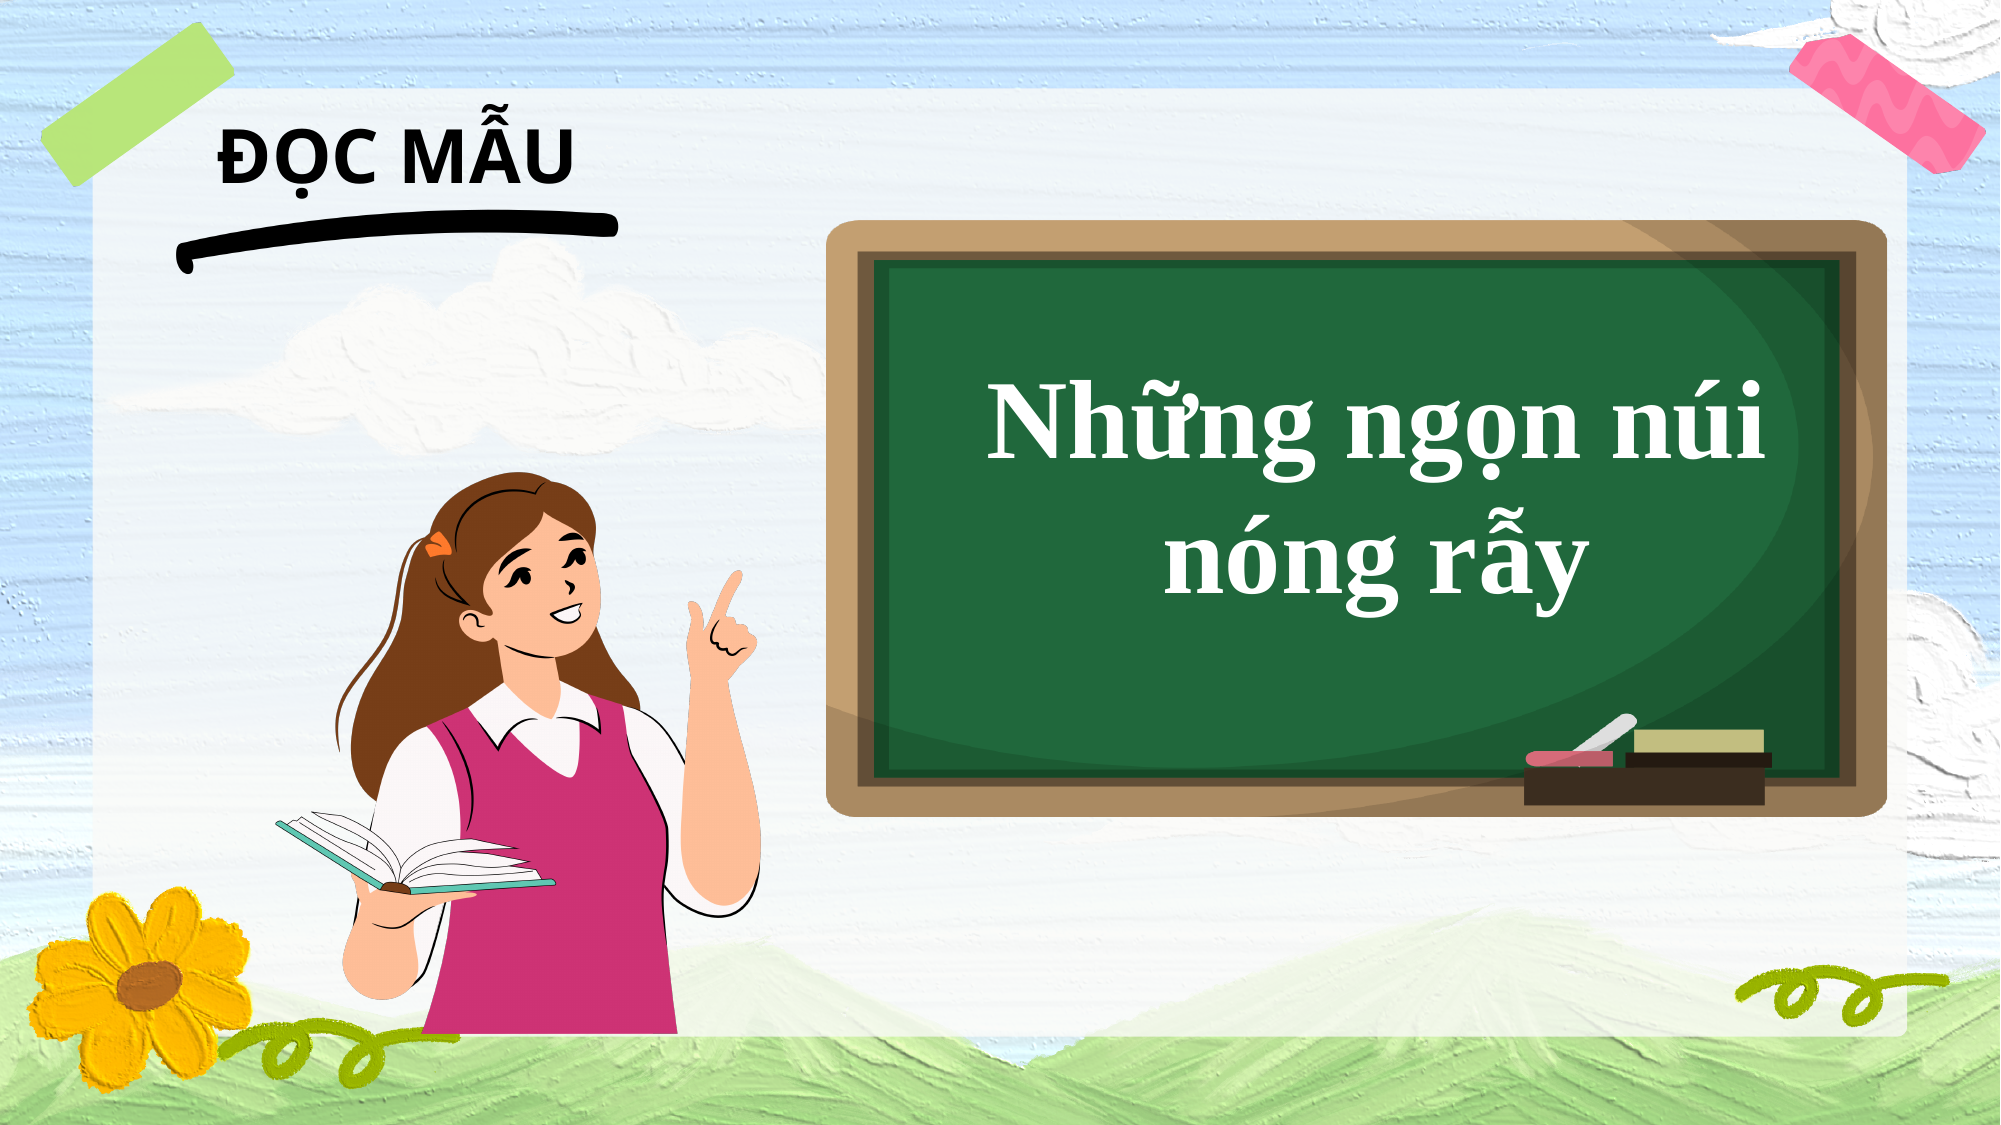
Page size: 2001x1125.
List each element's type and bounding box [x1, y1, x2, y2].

text_box [1786, 15, 1988, 186]
text_box [36, 95, 92, 189]
text_box [92, 88, 1908, 1037]
text_box [25, 885, 215, 1094]
text_box [1733, 950, 1966, 1067]
text_box [215, 1037, 479, 1125]
text_box [101, 19, 238, 88]
text_box [0, 0, 2000, 1125]
